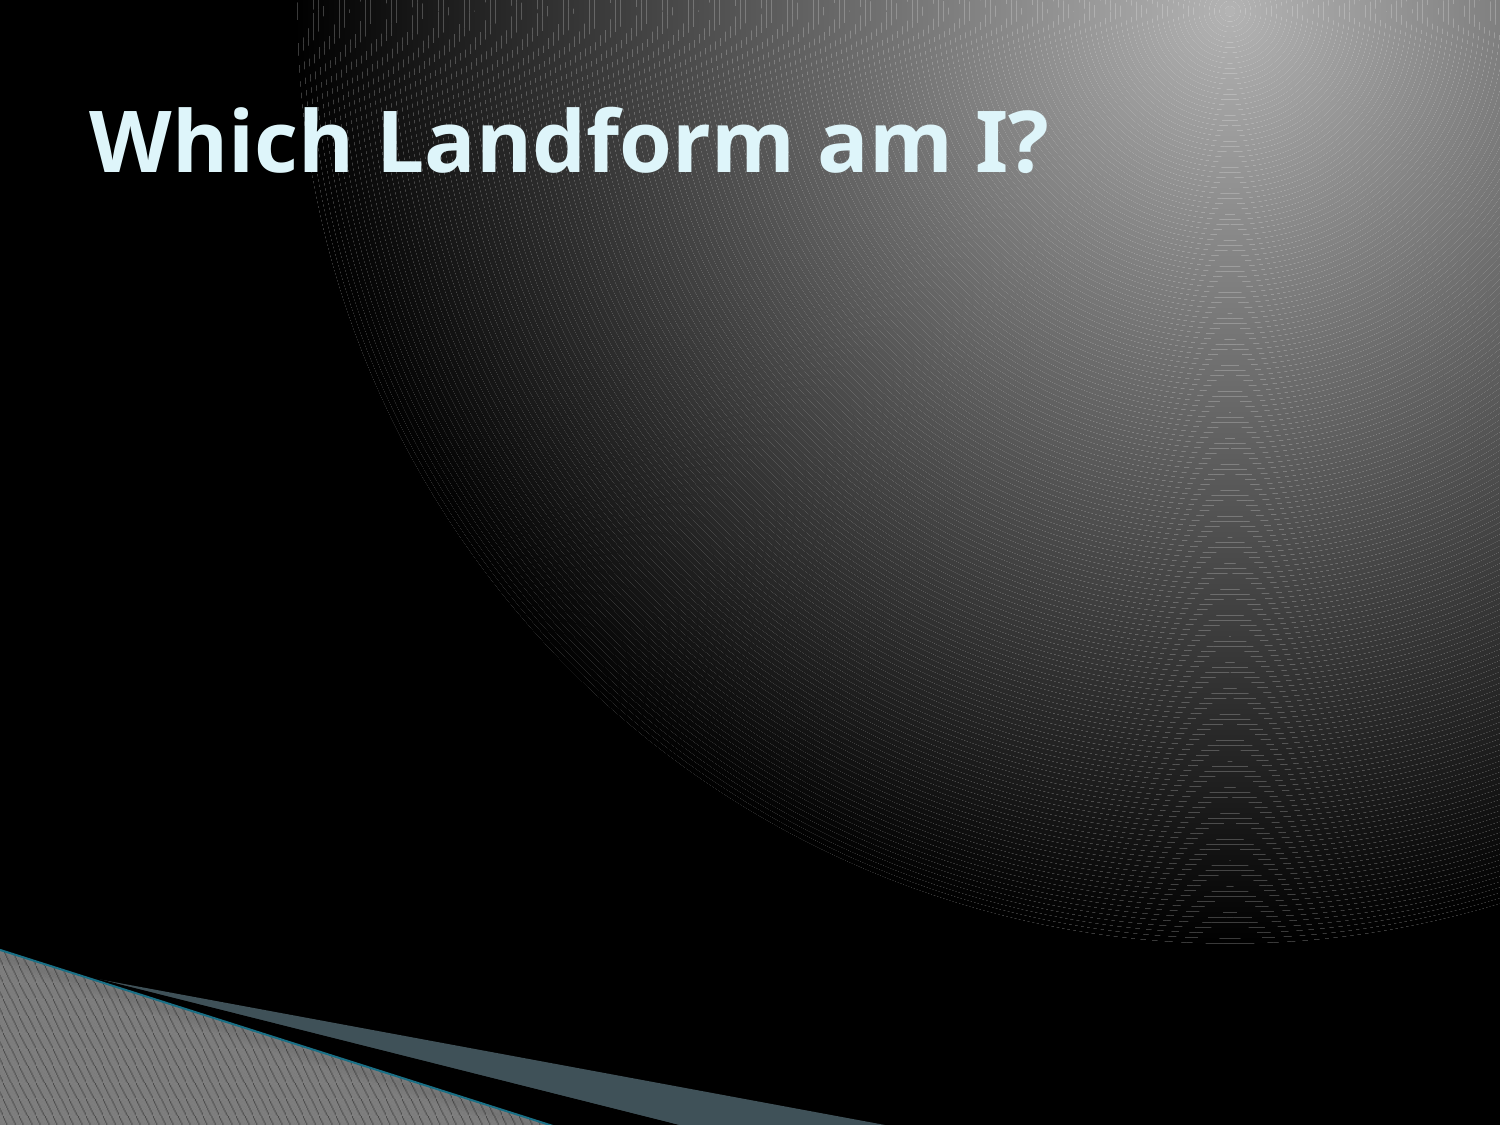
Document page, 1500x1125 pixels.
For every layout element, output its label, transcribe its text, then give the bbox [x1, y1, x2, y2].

title Which Landform am I? [75, 45, 1425, 233]
picture [0, 952, 543, 1125]
